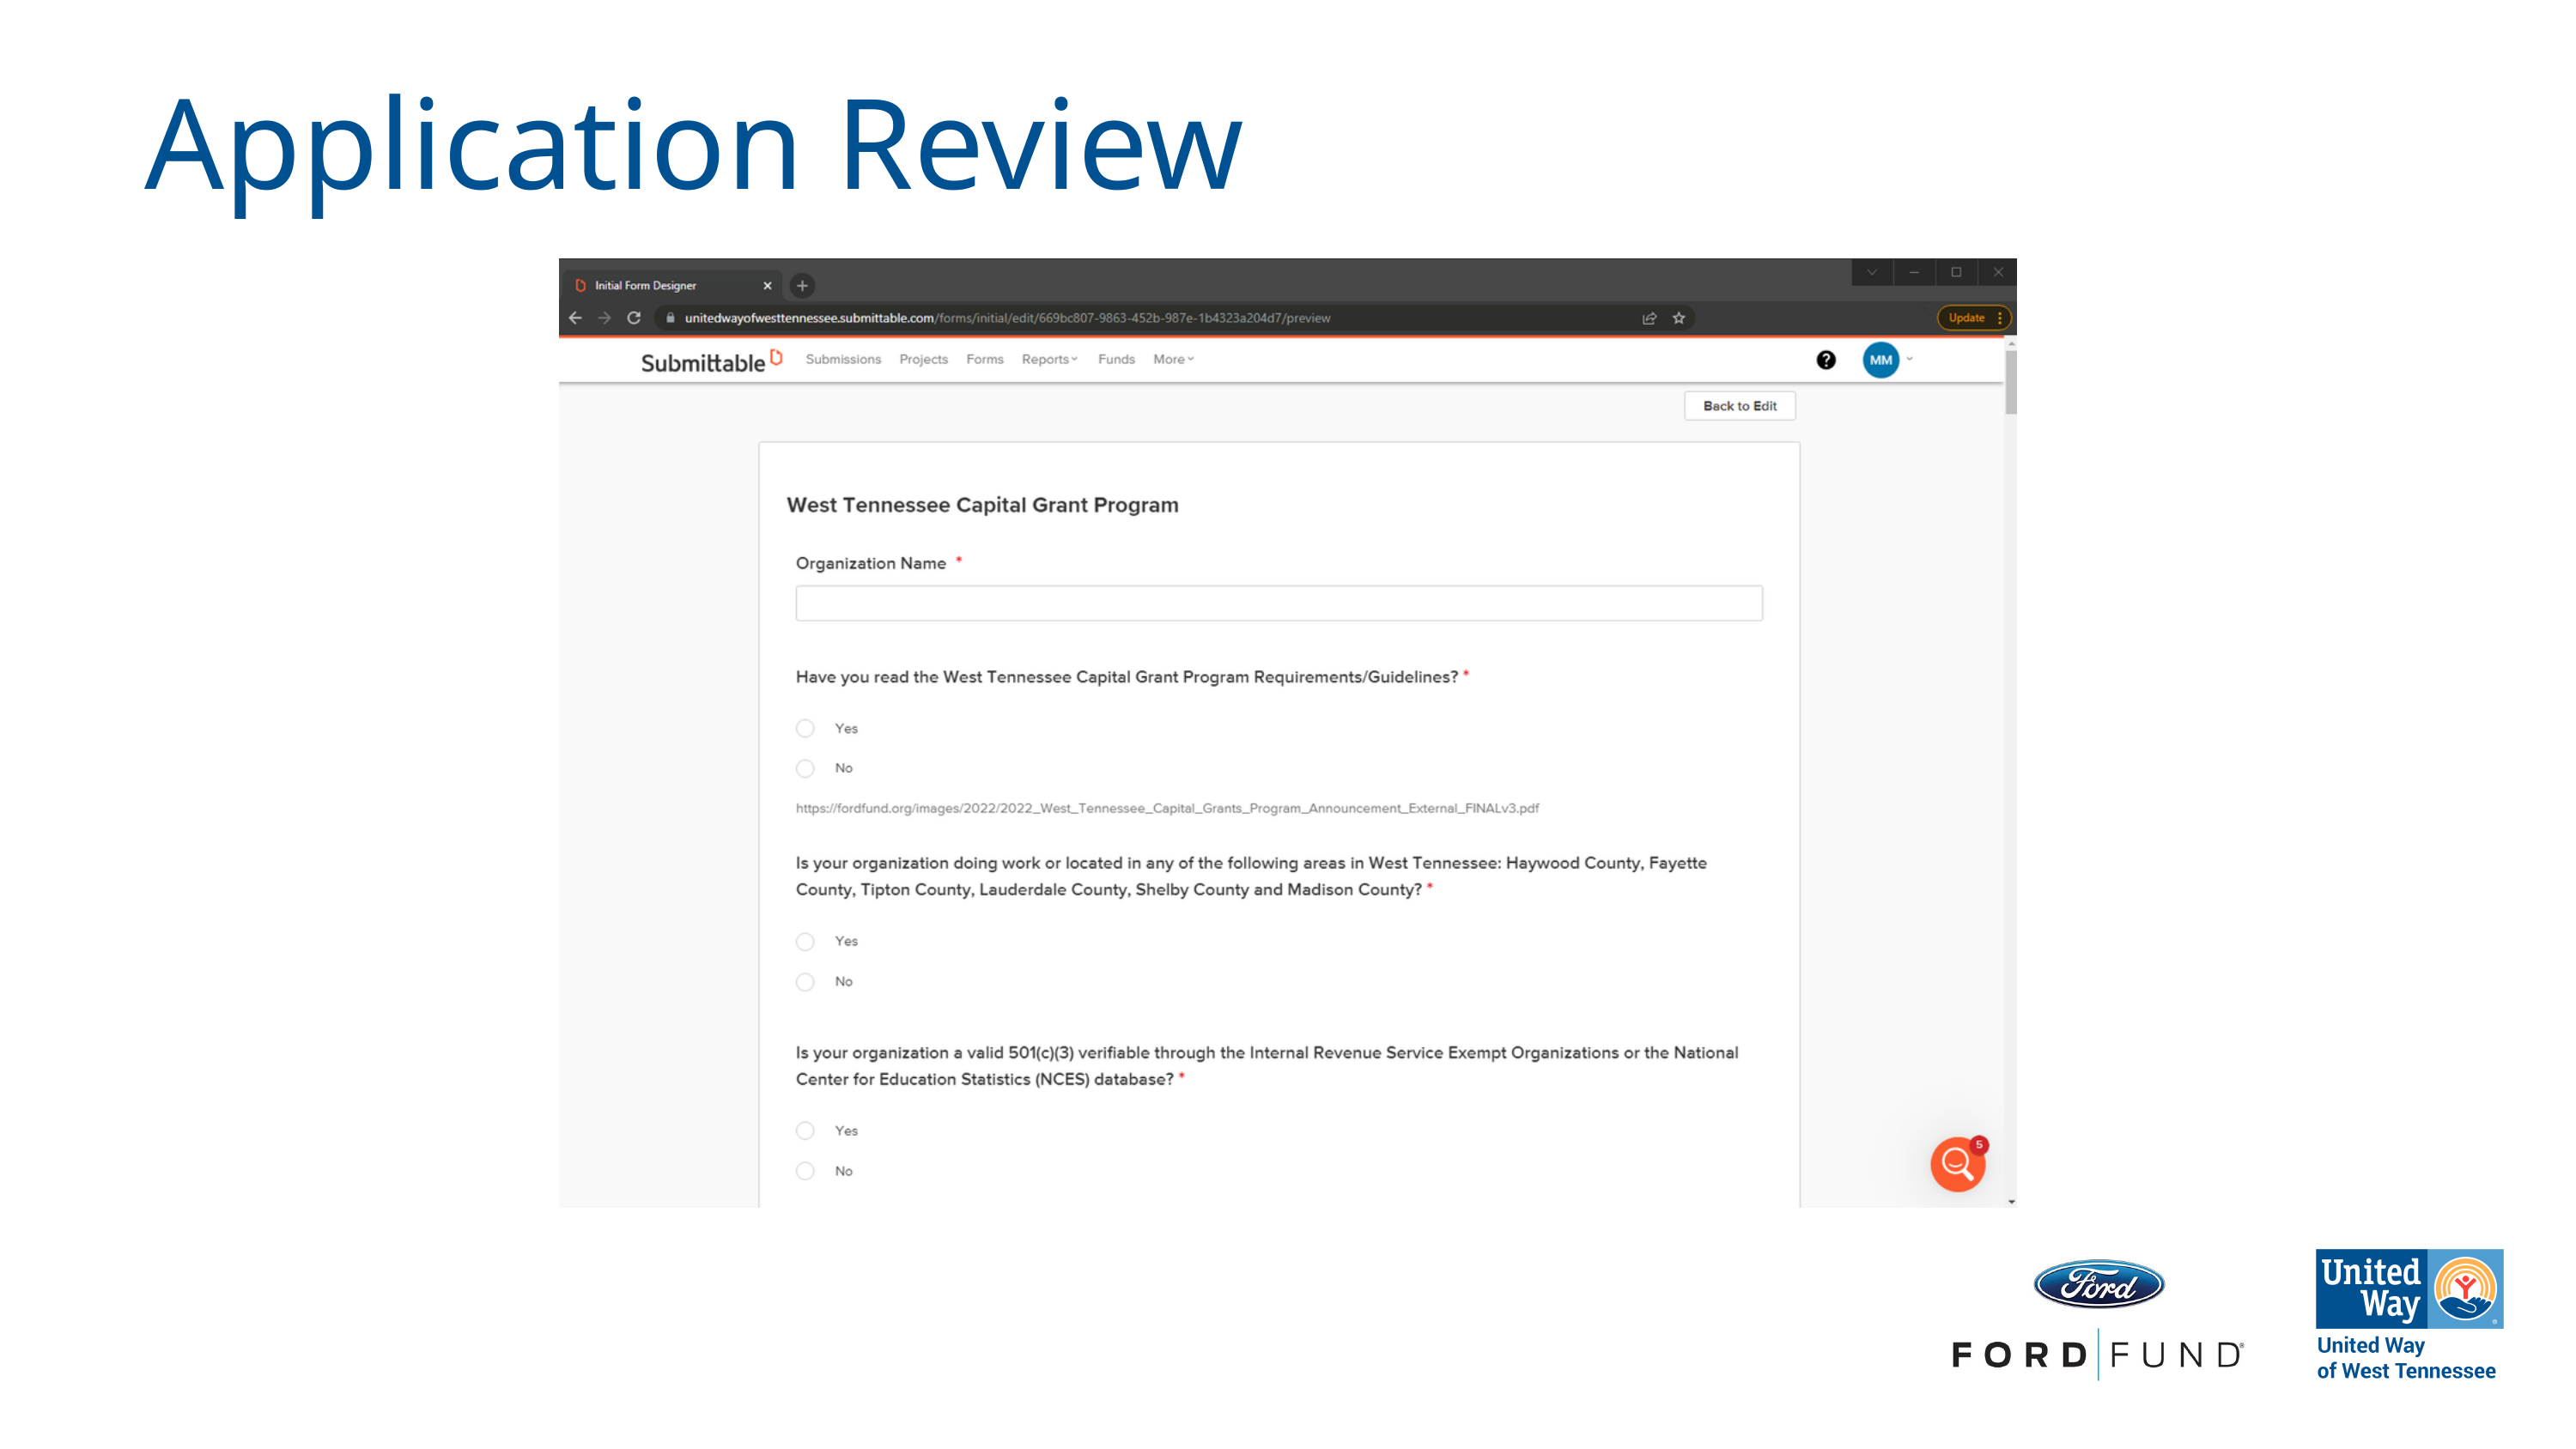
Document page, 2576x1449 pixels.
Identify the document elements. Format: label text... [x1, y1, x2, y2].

text_box Application Review [144, 76, 2271, 215]
picture [2316, 1249, 2505, 1384]
picture [558, 258, 2017, 1208]
picture [1945, 1246, 2252, 1384]
